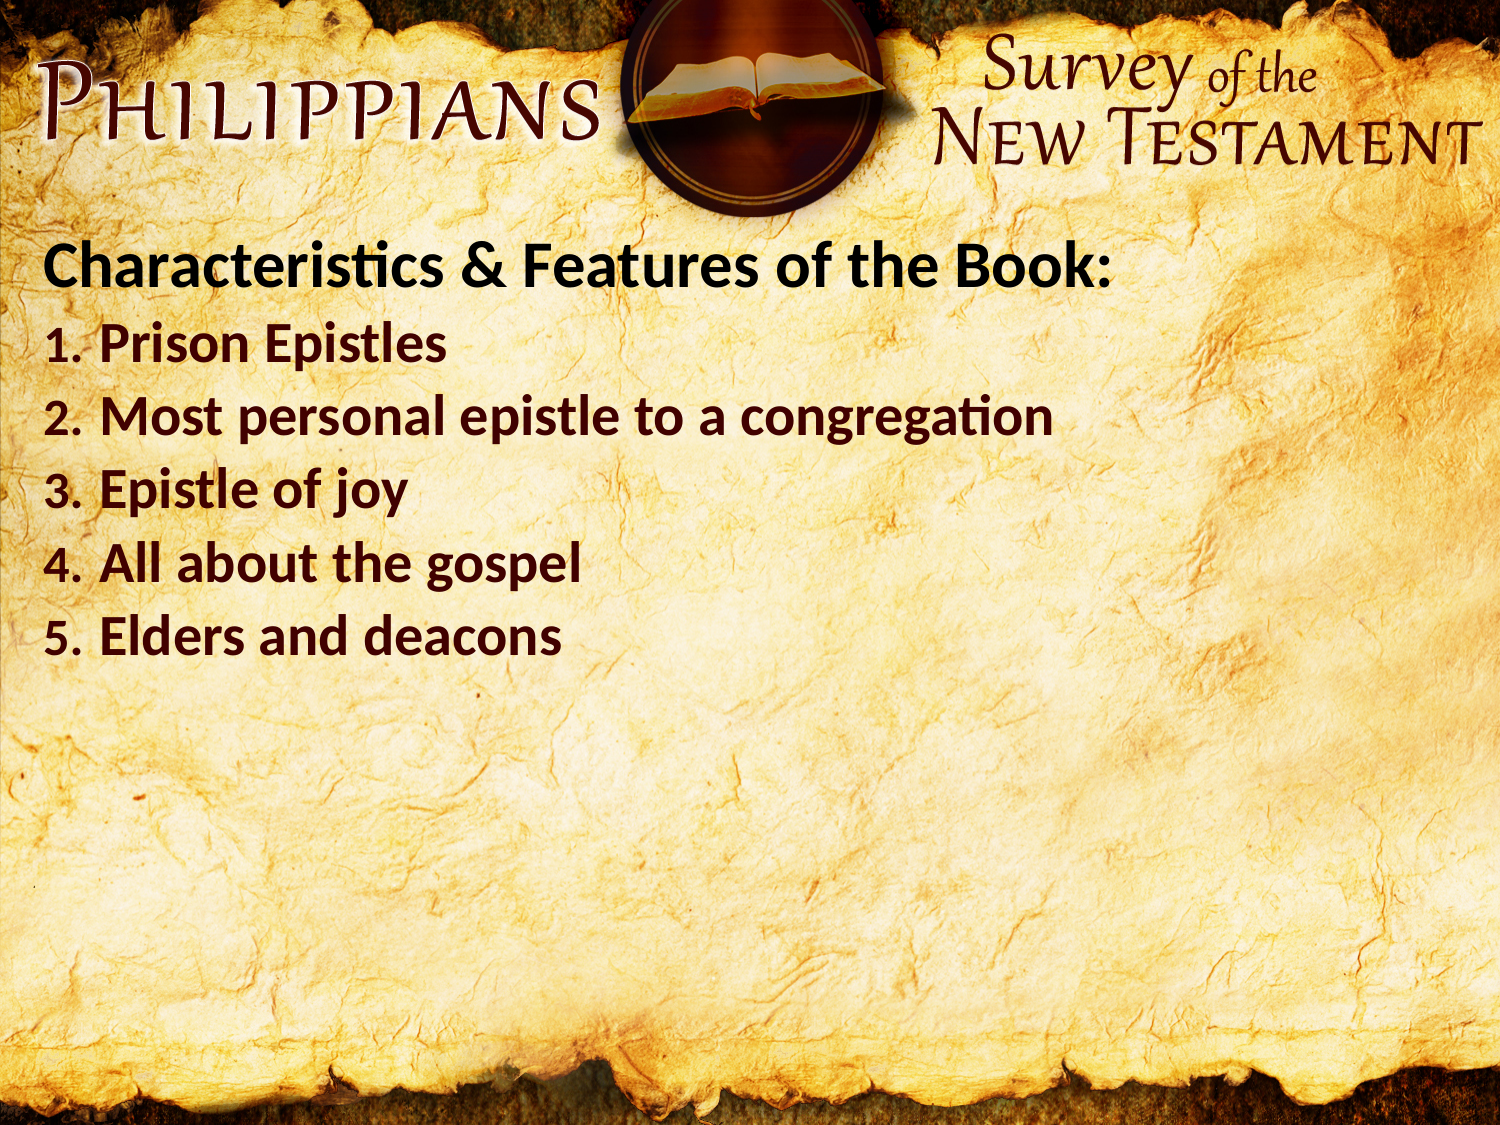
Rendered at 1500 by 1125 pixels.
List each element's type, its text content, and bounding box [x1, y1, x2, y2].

list Characteristics & Features of the Book: Prison Epistles Most personal epistle to a congregation Epistle of joy All about the gospel Elders and deacons [28, 231, 1500, 1038]
picture [0, 0, 1500, 1125]
